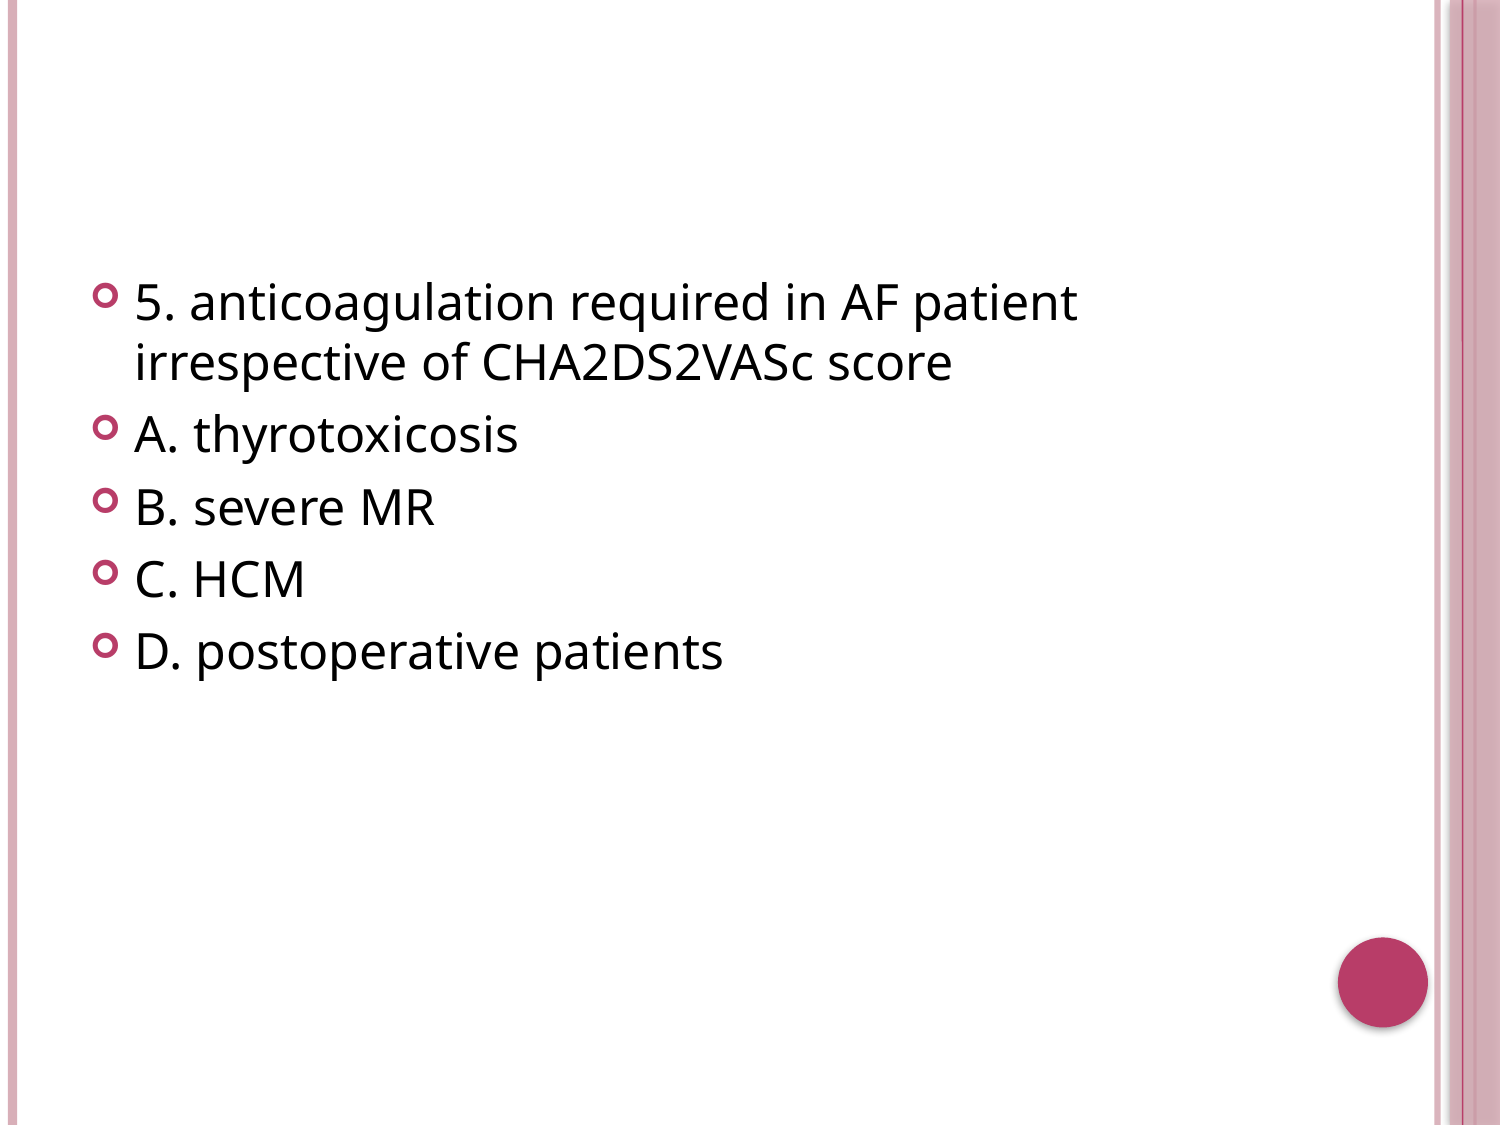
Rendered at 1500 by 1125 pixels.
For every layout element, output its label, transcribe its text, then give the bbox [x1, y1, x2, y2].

list 5. anticoagulation required in AF patient irrespective of CHA2DS2VASc score A. thyrotoxicosis B. severe MR C. HCM D. postoperative patients [75, 262, 1300, 1062]
